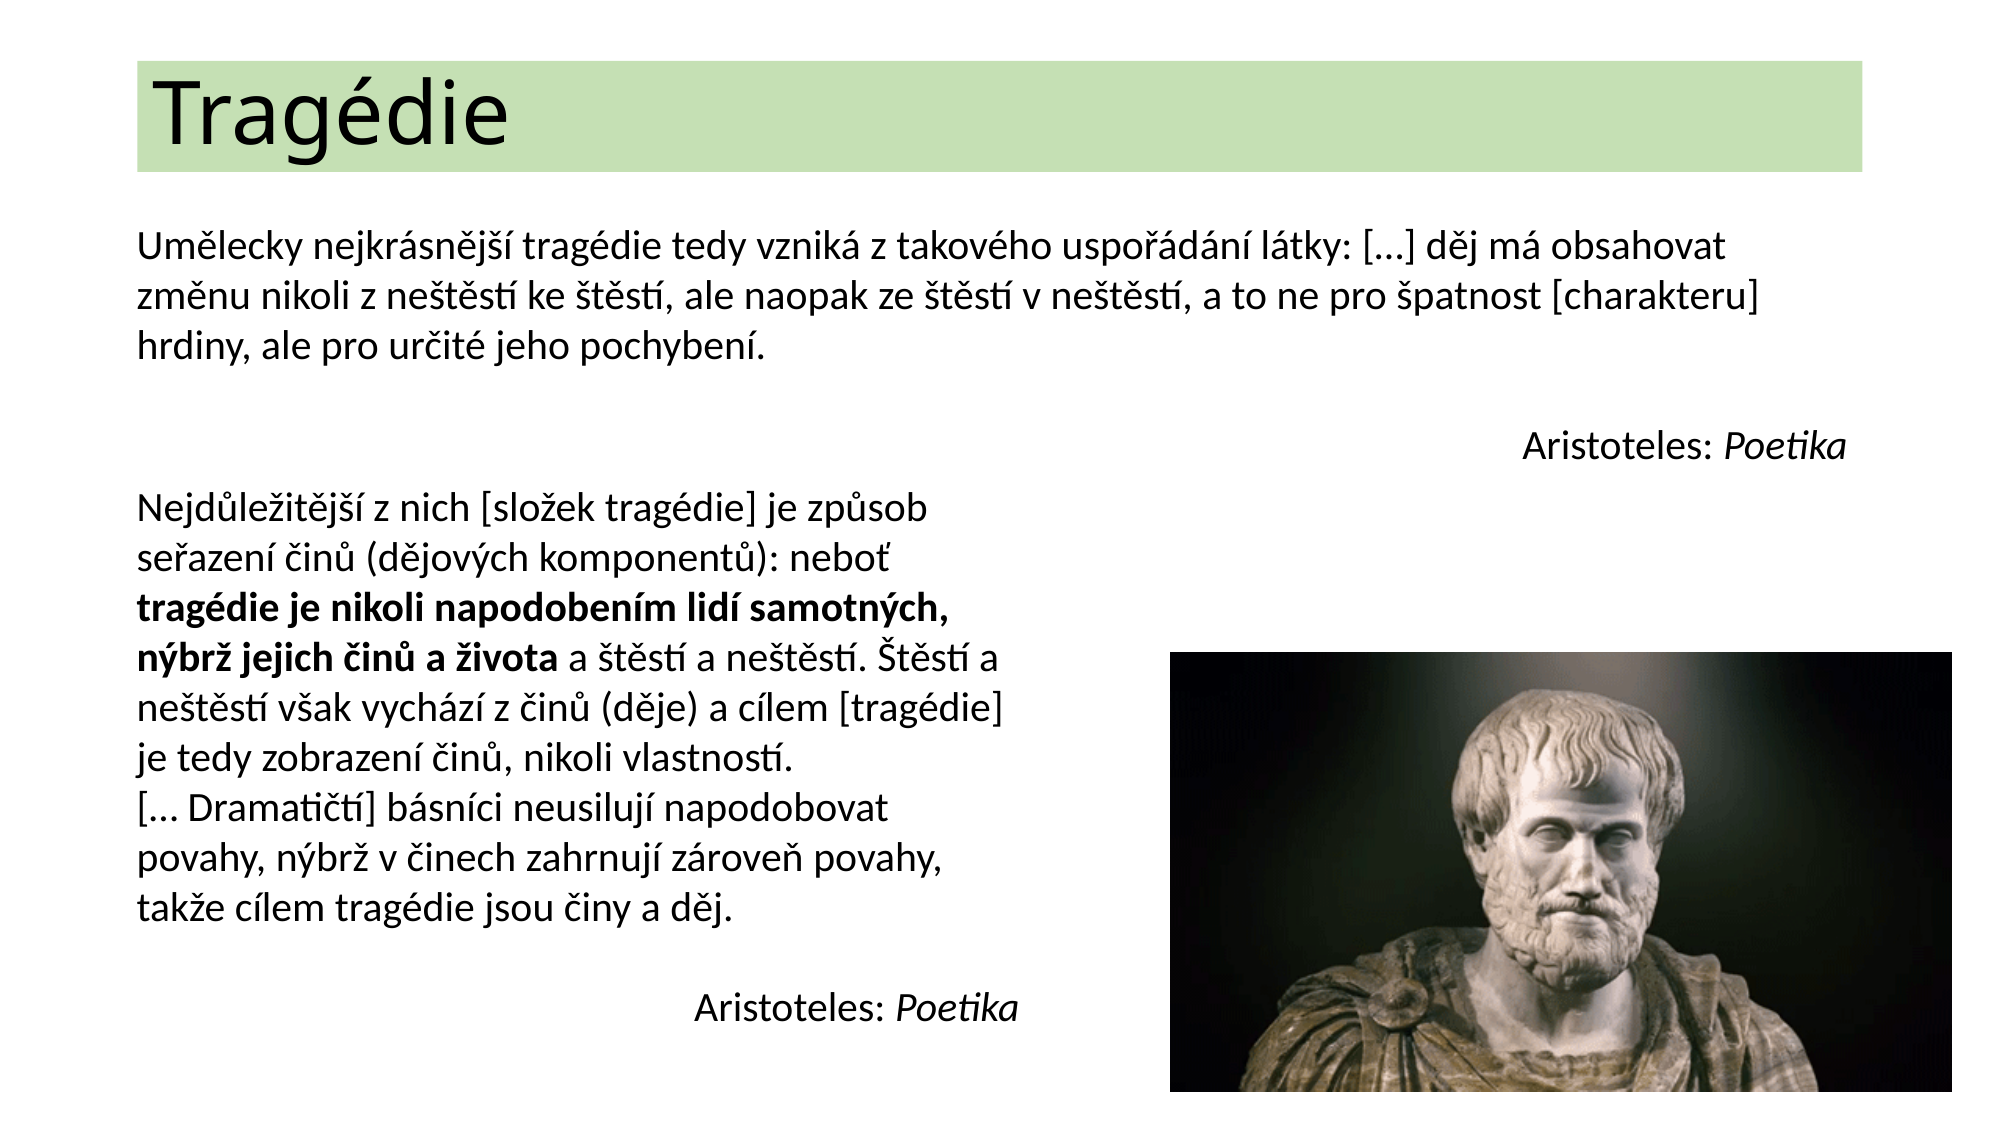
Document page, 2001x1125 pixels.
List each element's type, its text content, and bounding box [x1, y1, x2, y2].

picture [1169, 652, 1952, 1092]
title Tragédie [137, 60, 1863, 172]
text_box Umělecky nejkrásnější tragédie tedy vzniká z takového uspořádání látky: […] děj má obsahovat změnu nikoli z neštěstí ke štěstí, ale naopak ze štěstí v neštěstí, a to ne pro špatnost [charakteru] hrdiny, ale pro určité jeho pochybení. Aristoteles: Poetika [121, 210, 1863, 476]
text_box Nejdůležitější z nich [složek tragédie] je způsob seřazení činů (dějových komponentů): neboť tragédie je nikoli napodobením lidí samotných, nýbrž jejich činů a života a štěstí a neštěstí. Štěstí a neštěstí však vychází z činů (děje) a cílem [tragédie] je tedy zobrazení činů, nikoli vlastností. [… Dramatičtí] básníci neusilují napodobovat povahy, nýbrž v činech zahrnují zároveň povahy, takže cílem tragédie jsou činy a děj. Aristoteles: Poetika [121, 472, 1035, 1038]
